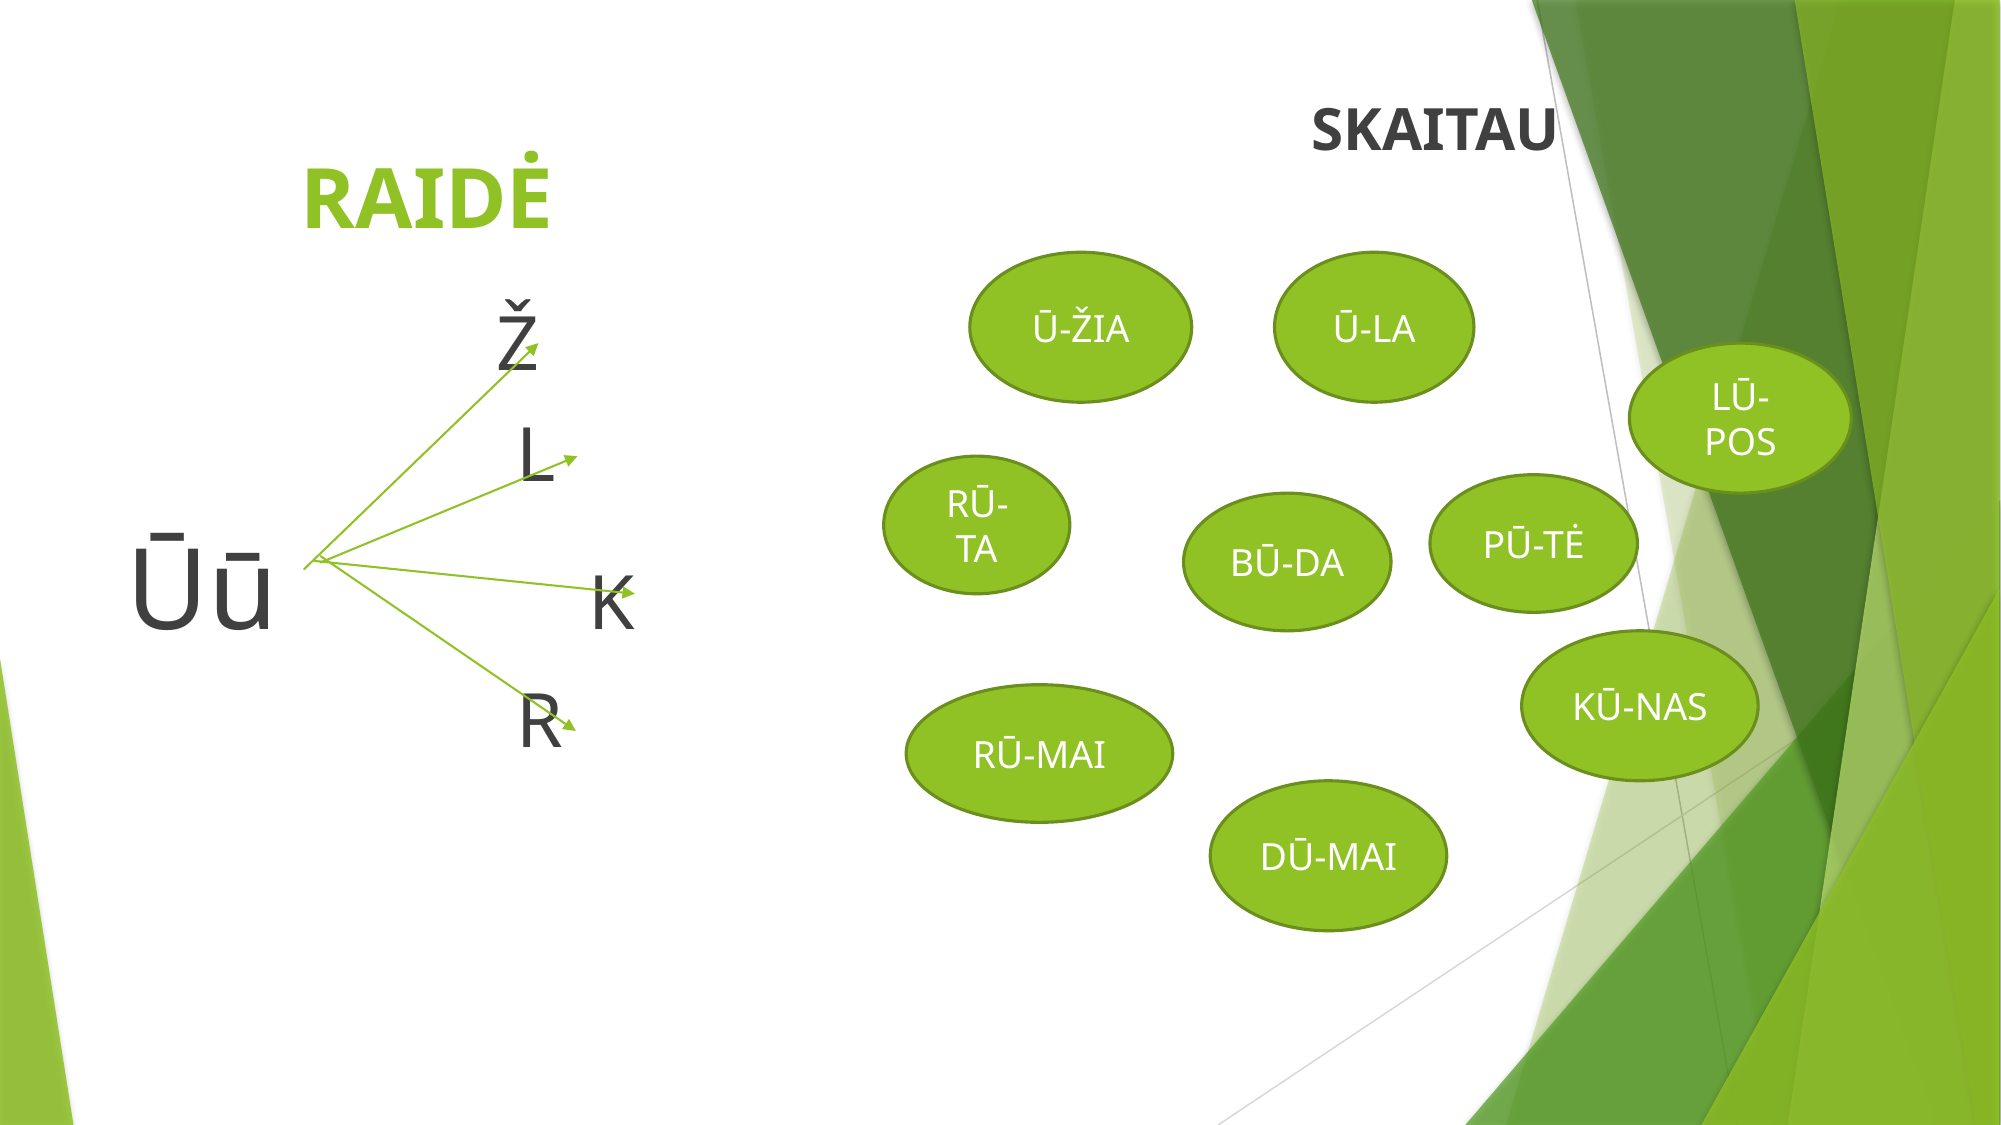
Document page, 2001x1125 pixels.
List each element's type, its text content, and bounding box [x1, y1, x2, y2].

text_box BŪ-DA [1181, 491, 1393, 633]
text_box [303, 342, 539, 570]
text_box Ū-ŽIA [968, 250, 1194, 404]
title RAIDĖ [111, 84, 744, 253]
text_box LŪ-POS [1627, 341, 1853, 495]
list Ž L Ūū K R [111, 287, 744, 873]
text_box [320, 555, 577, 732]
text_box RŪ-TA [882, 454, 1072, 596]
list SKAITAU [780, 84, 1866, 991]
text_box KŪ-NAS [1520, 629, 1760, 783]
text_box PŪ-TĖ [1428, 473, 1640, 614]
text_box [320, 455, 578, 556]
text_box DŪ-MAI [1208, 779, 1449, 933]
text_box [580, 560, 636, 595]
text_box Ū-LA [1272, 250, 1476, 404]
text_box RŪ-MAI [904, 683, 1175, 824]
